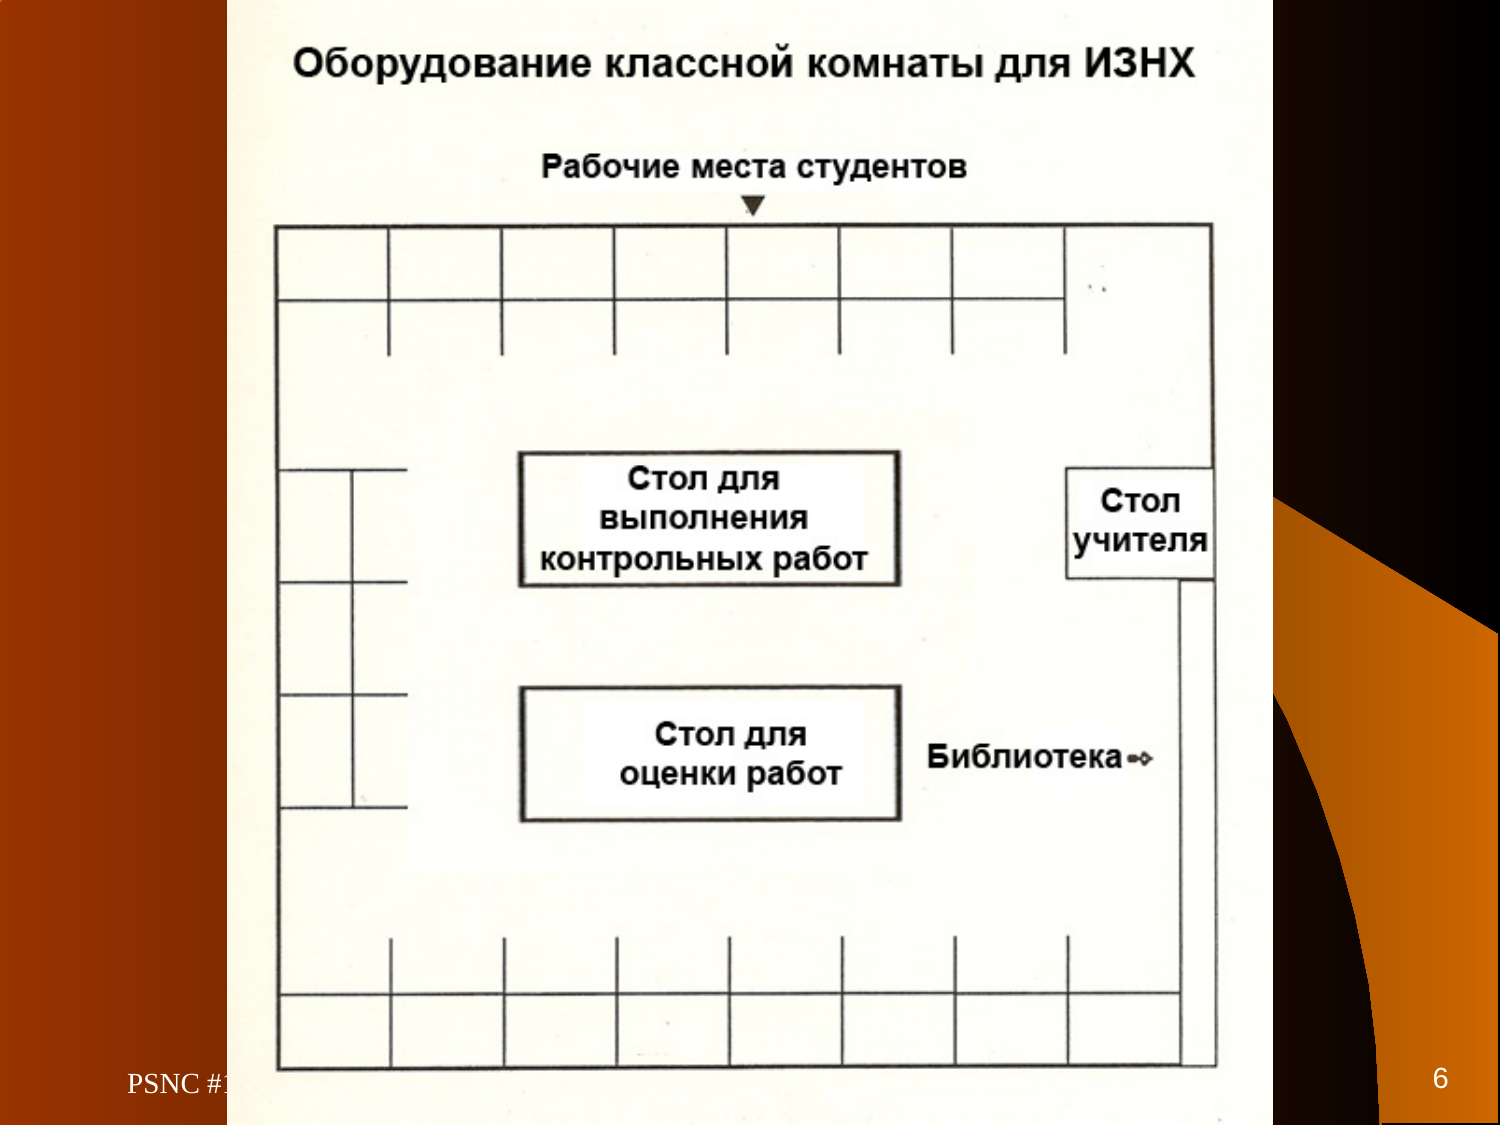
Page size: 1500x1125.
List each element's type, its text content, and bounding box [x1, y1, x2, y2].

footer PSNC #10 [111, 1044, 222, 1120]
slide_number 6 [1277, 1031, 1465, 1095]
picture [227, 0, 1273, 1125]
